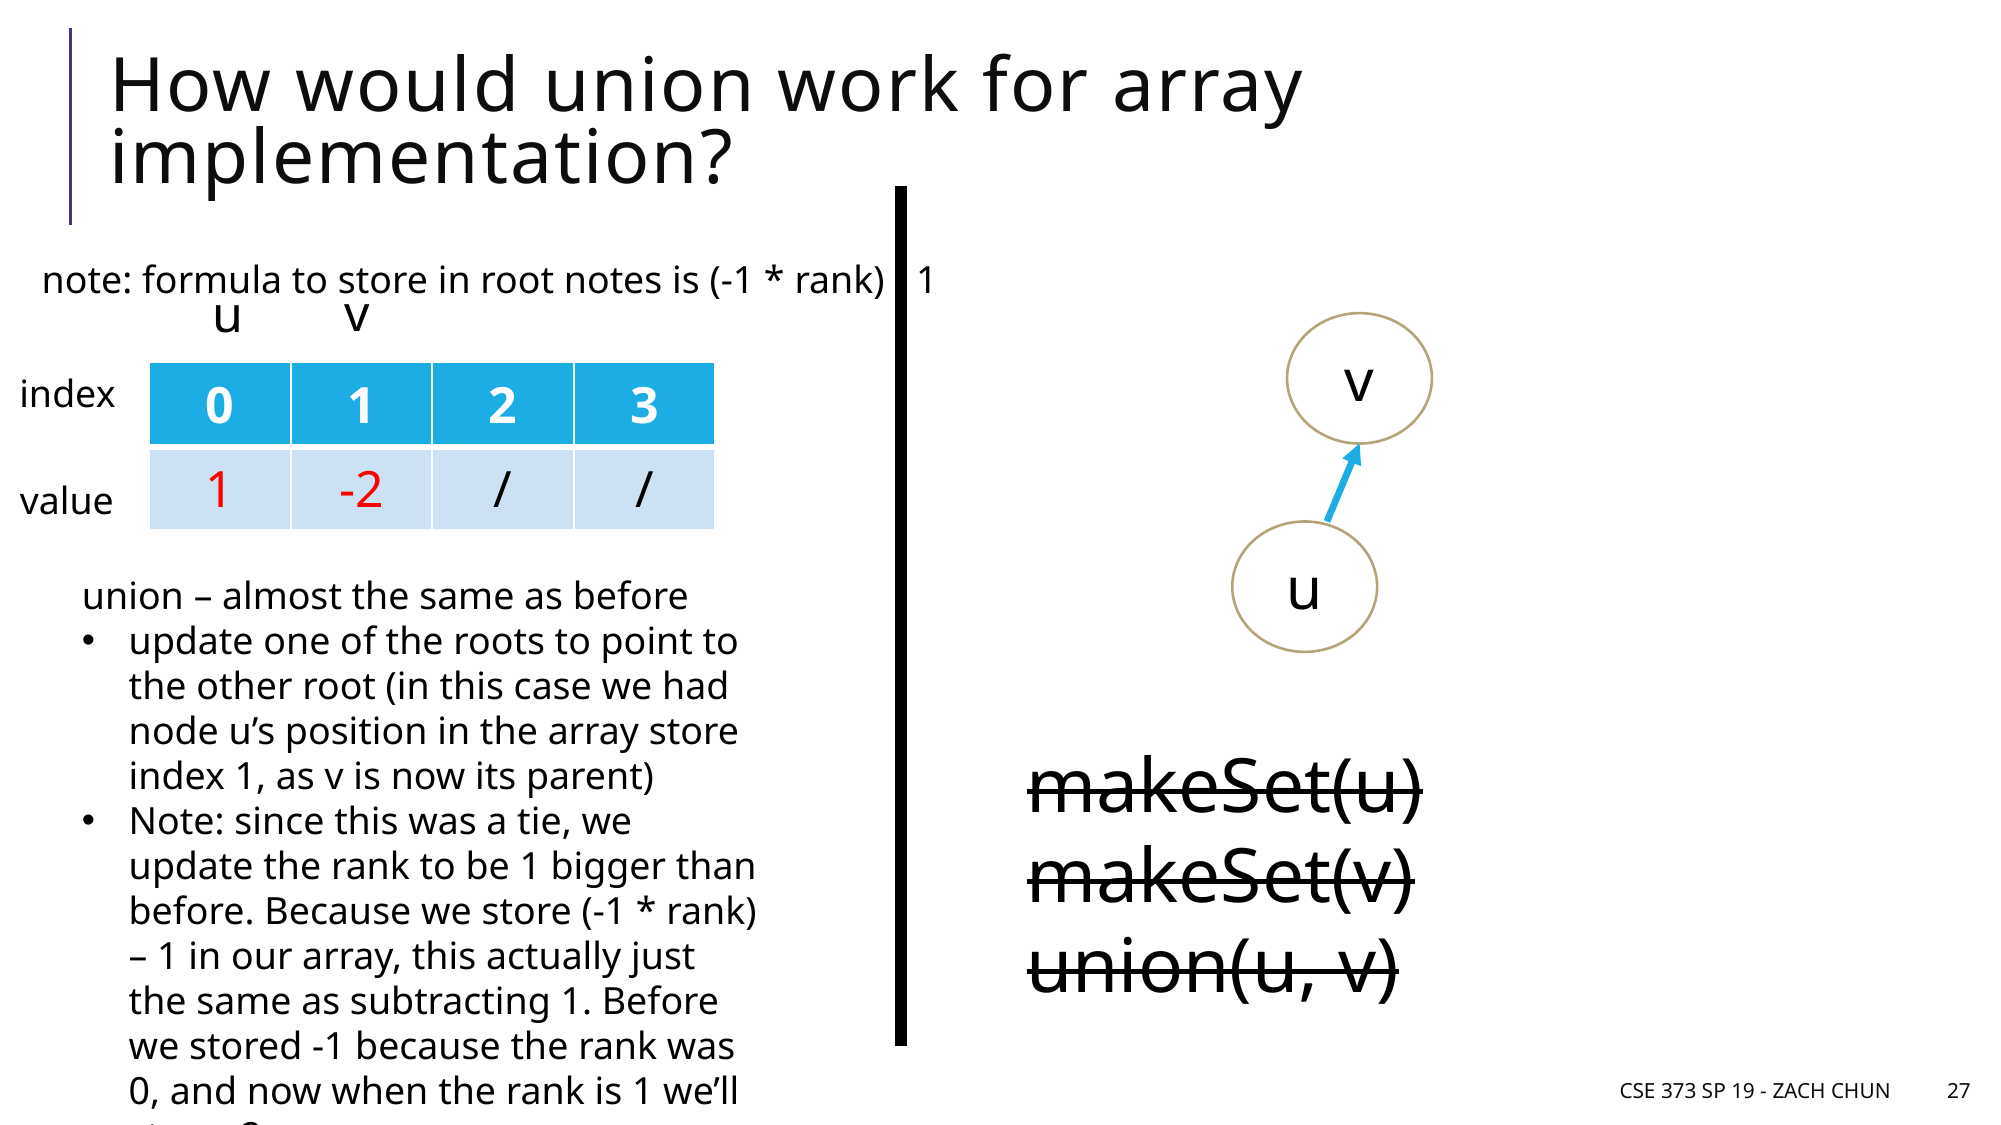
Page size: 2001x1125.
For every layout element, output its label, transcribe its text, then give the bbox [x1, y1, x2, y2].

text_box makeSet(u) makeSet(v) union(u, v) [1011, 729, 1514, 1015]
table_header 0 [150, 363, 290, 444]
table_header 1 [292, 363, 431, 444]
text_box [1326, 443, 1360, 522]
footer CSE 373 SP 19 - Zach Chun [937, 1069, 1906, 1115]
table_cell -2 [292, 450, 431, 529]
text_box u [1230, 520, 1379, 654]
title How would union work for array implementation? [94, 43, 1930, 210]
table_header 2 [433, 363, 573, 444]
text_box u [198, 309, 259, 350]
text_box value [5, 469, 129, 530]
text_box index [4, 362, 131, 423]
table_cell 1 [150, 450, 290, 529]
text_box v [329, 309, 385, 349]
text_box union – almost the same as before update one of the roots to point to the other root (in this case we had node u’s position in the array store index 1, as v is now its parent) Note: since this was a tie, we update the rank to be 1 bigger than before. Because we store (-1 * rank) – 1 in our array, this actually just the same as subtracting 1. Before we stored -1 because the rank was 0, and now when the rank is 1 we’ll store -2. [67, 564, 774, 1125]
table_cell / [575, 450, 714, 529]
text_box note: formula to store in root notes is (-1 * rank) - 1 [908, 248, 954, 309]
slide_number 27 [1916, 1069, 1986, 1115]
text_box note: formula to store in root notes is (-1 * rank) - 1 [26, 248, 894, 309]
text_box v [1285, 311, 1434, 445]
table_cell / [433, 450, 573, 529]
table_header 3 [575, 363, 714, 444]
